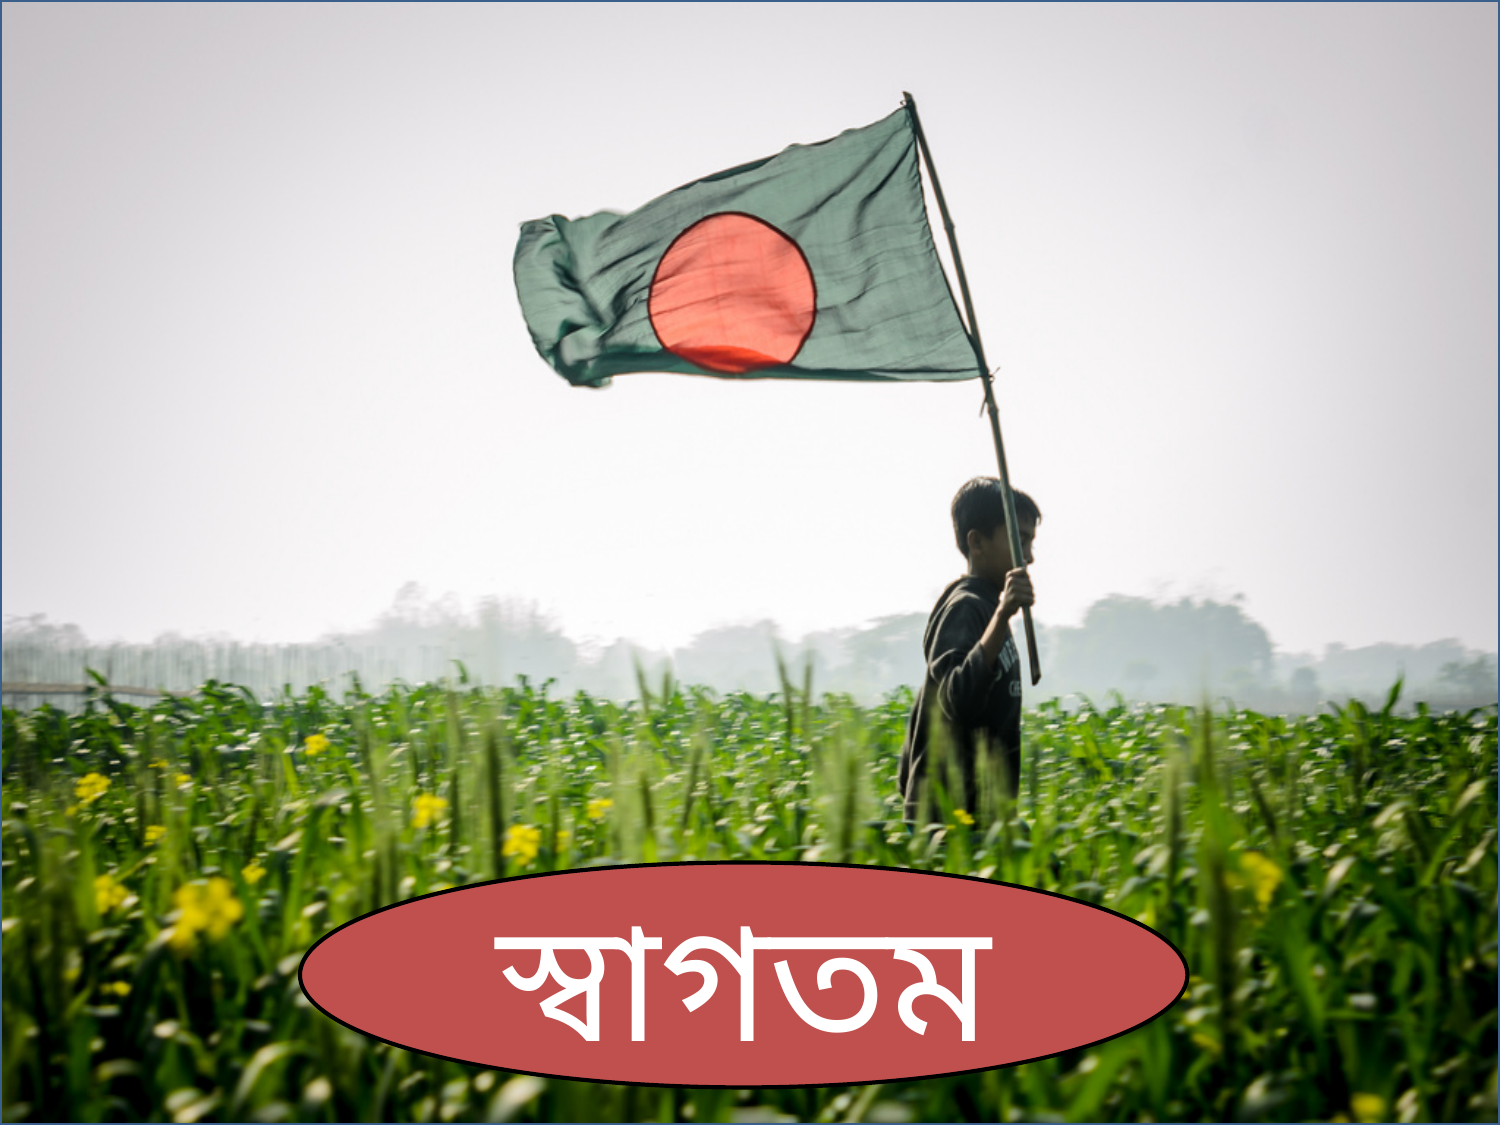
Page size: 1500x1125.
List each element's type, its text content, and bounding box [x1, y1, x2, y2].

text_box [0, 0, 1500, 1125]
text_box স্বাগতম [297, 860, 1190, 1090]
